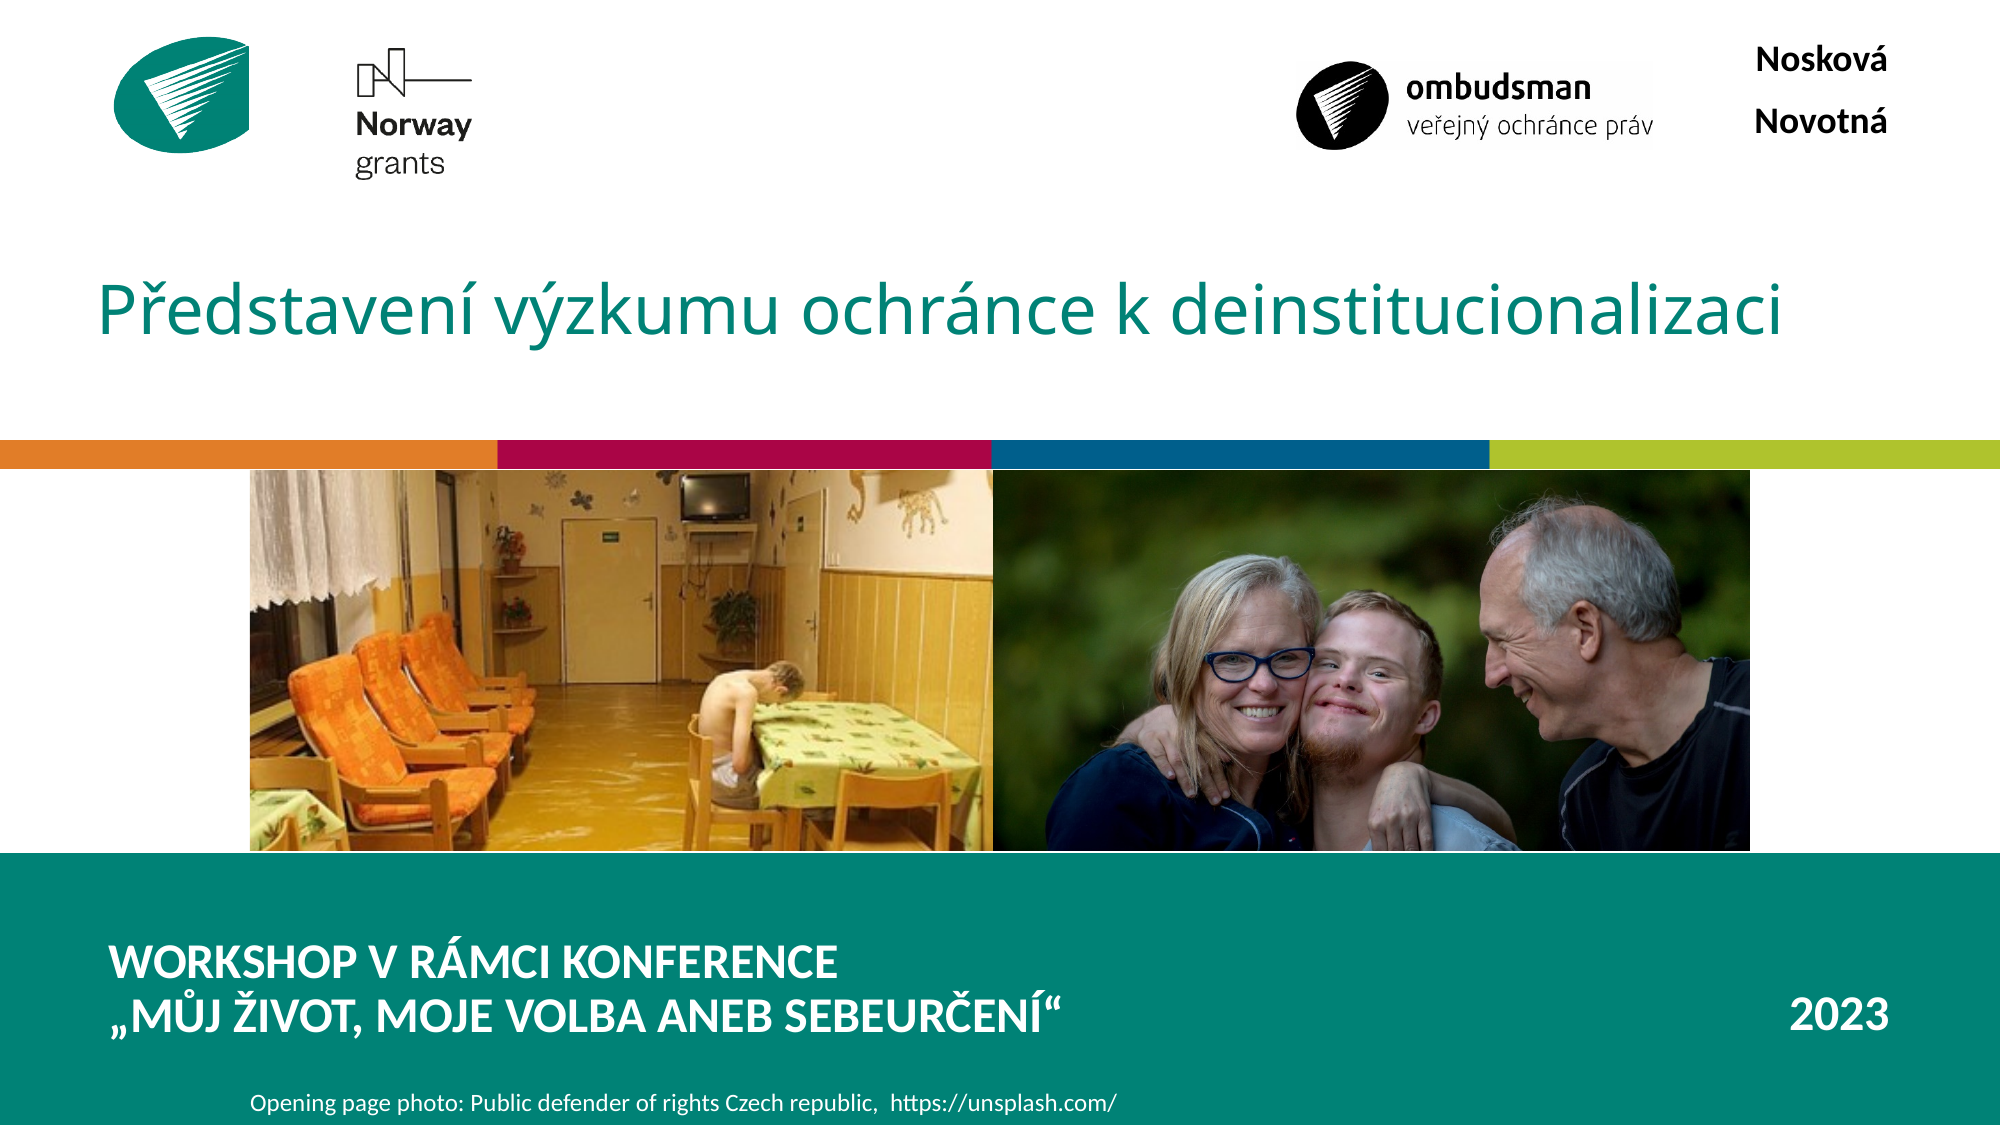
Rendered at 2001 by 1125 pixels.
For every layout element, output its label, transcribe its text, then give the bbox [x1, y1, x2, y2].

picture [110, 34, 249, 155]
text_box Opening page photo: Public defender of rights Czech republic, https://unsplash.com/ [235, 1079, 1243, 1125]
picture [1296, 61, 1653, 150]
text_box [249, 0, 1750, 187]
picture [0, 465, 991, 469]
list Nosková Novotná [1751, 79, 1904, 163]
picture [249, 470, 1751, 851]
picture [1490, 465, 2000, 469]
title Představení výzkumu ochránce k deinstitucionalizaci [0, 159, 2000, 465]
list 2023 [1314, 853, 2000, 1125]
subtitle Workshop v rámci konference „Můj život, moje volba aneb sebeurčení“ [0, 853, 1314, 1125]
